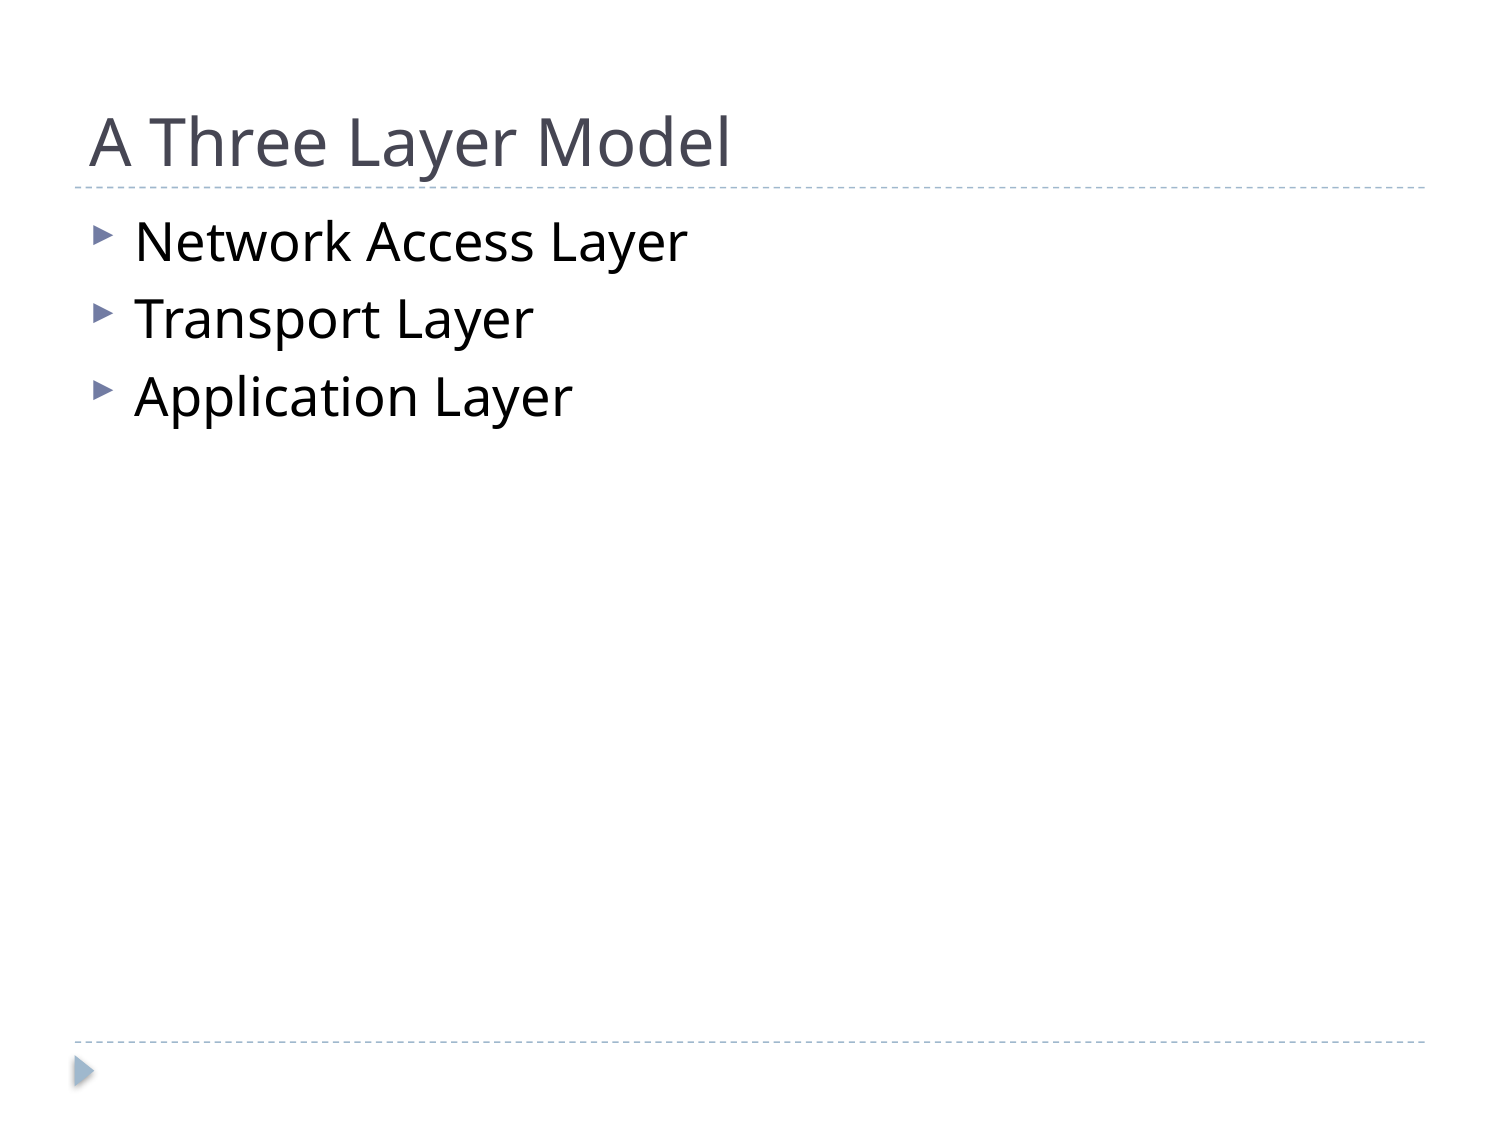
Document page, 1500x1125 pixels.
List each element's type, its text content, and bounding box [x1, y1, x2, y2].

list Network Access Layer Transport Layer Application Layer [75, 200, 1425, 1010]
title A Three Layer Model [75, 24, 1425, 188]
